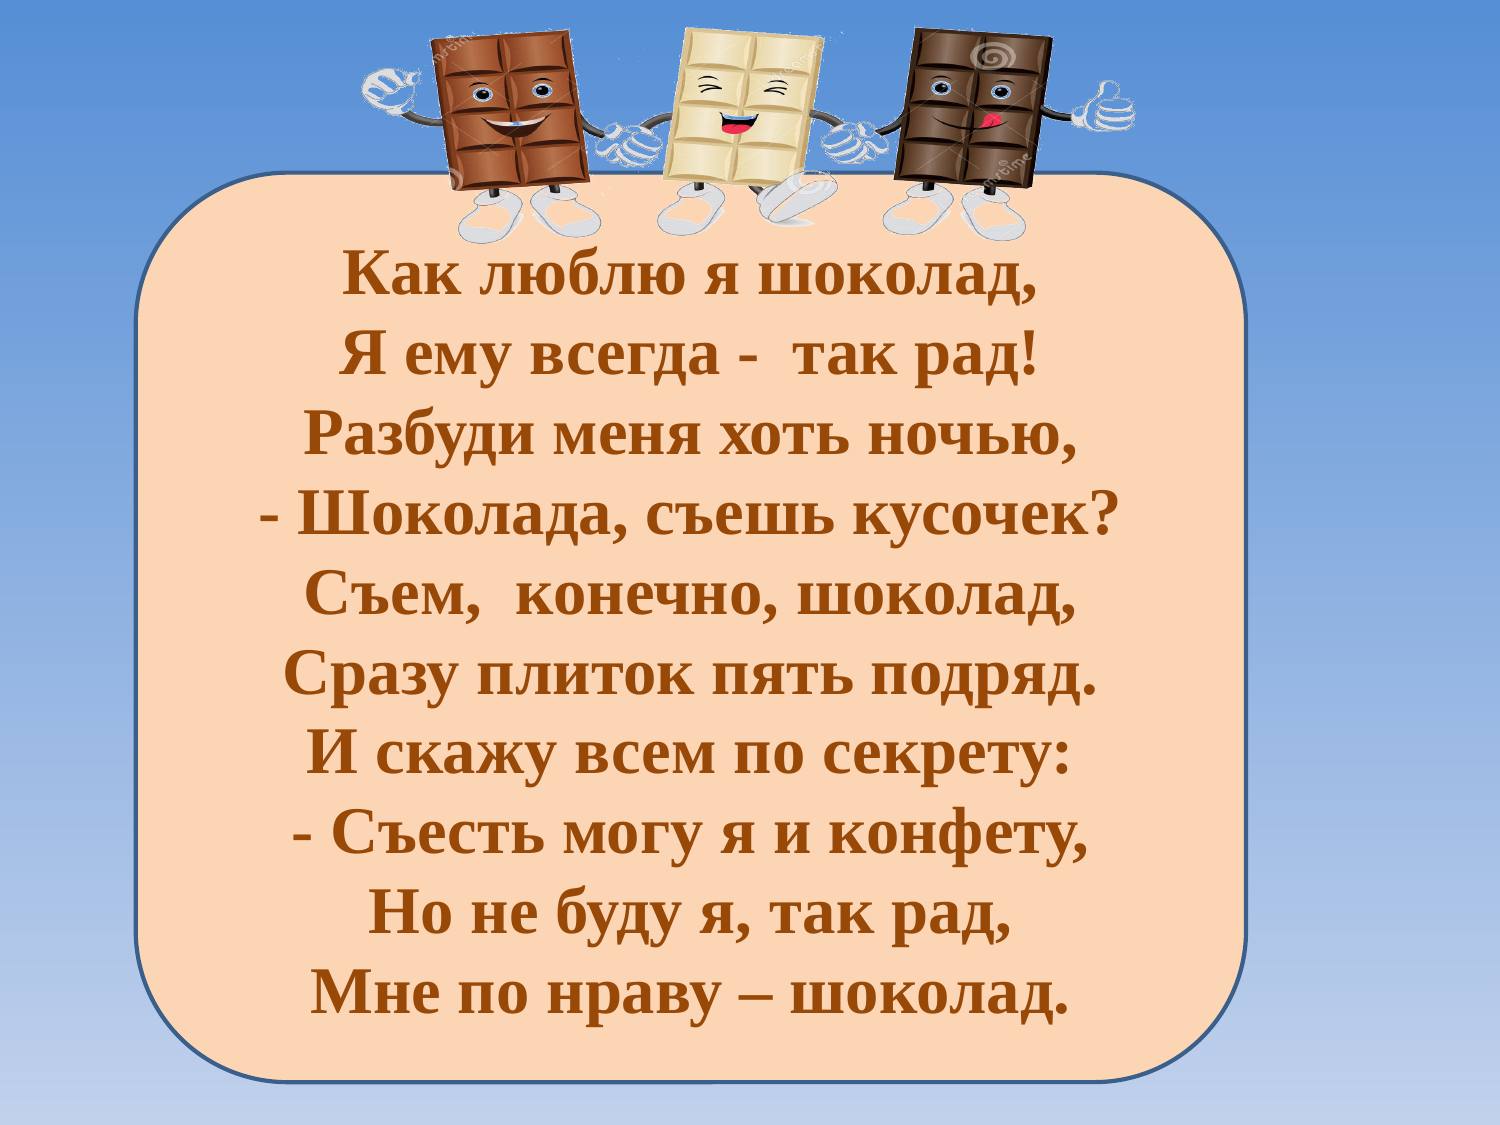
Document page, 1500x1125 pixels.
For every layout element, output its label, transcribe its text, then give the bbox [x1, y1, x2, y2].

text_box Как люблю я шоколад, Я ему всегда - так рад! Разбуди меня хоть ночью, - Шоколада, съешь кусочек? Съем, конечно, шоколад, Сразу плиток пять подряд. И скажу всем по секрету: - Съесть могу я и конфету, Но не буду я, так рад, Мне по нраву – шоколад. [133, 170, 1249, 1085]
picture [348, 18, 1140, 244]
